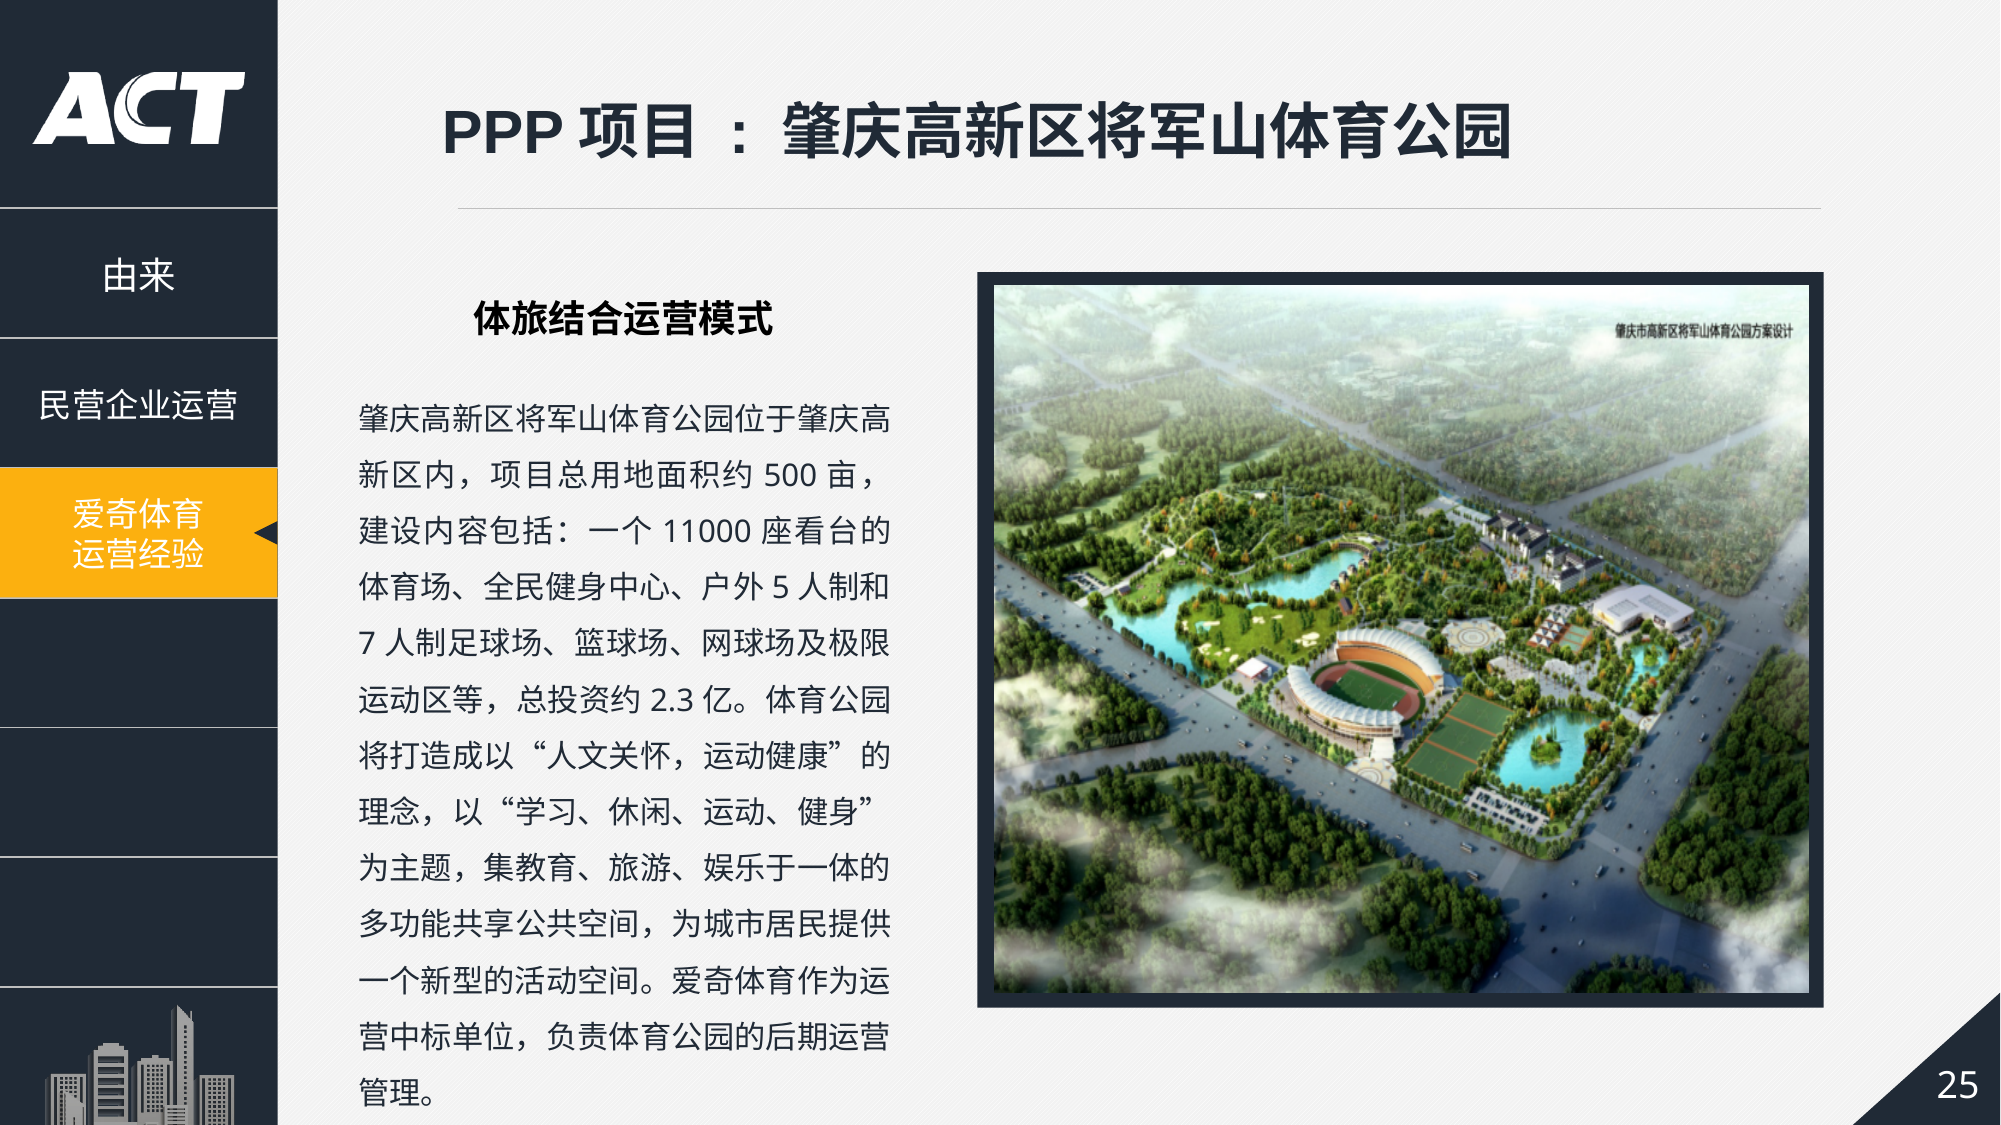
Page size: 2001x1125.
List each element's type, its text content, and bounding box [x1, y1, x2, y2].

text_box 体旅结合运营模式 [344, 287, 904, 348]
text_box [976, 271, 1825, 1009]
text_box PPP项目 : 肇庆高新区将军山体育公园 [426, 84, 1528, 173]
picture [16, 1004, 260, 1125]
picture [994, 285, 1809, 993]
text_box 肇庆高新区将军山体育公园位于肇庆高新区内，项目总用地面积约500亩，建设内容包括：一个11000座看台的体育场、全民健身中心、户外5人制和7人制足球场、篮球场、网球场及极限运动区等，总投资约2.3亿。体育公园将打造成以“人文关怀，运动健康”的理念，以“学习、休闲、运动、健身”为主题，集教育、旅游、娱乐于一体的多功能共享公共空间，为城市居民提供一个新型的活动空间。爱奇体育作为运营中标单位，负责体育公园的后期运营管理。 [343, 372, 907, 1118]
picture [32, 72, 245, 144]
